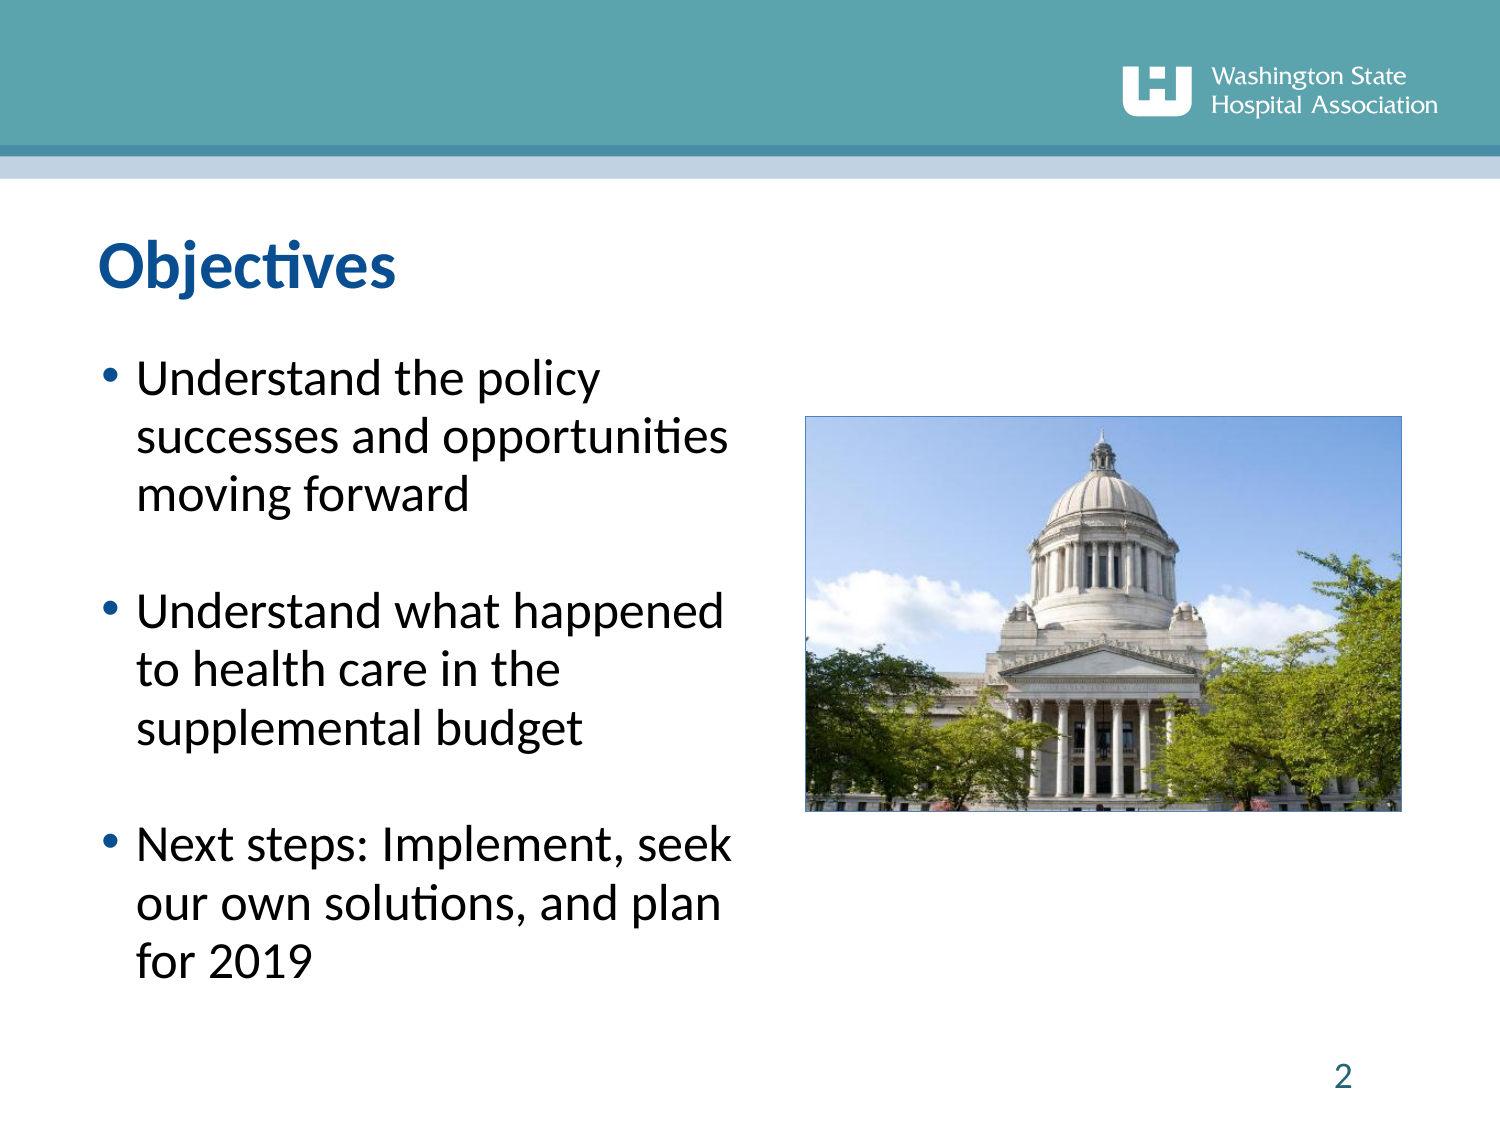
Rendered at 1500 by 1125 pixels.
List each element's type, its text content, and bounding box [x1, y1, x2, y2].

slide_number 2 [1319, 1043, 1485, 1104]
title Objectives [83, 219, 1336, 327]
picture [0, 0, 1500, 191]
picture [804, 415, 1403, 812]
list Understand the policy successes and opportunities moving forward Understand what happened to health care in the supplemental budget Next steps: Implement, seek our own solutions, and plan for 2019 [83, 339, 792, 1071]
